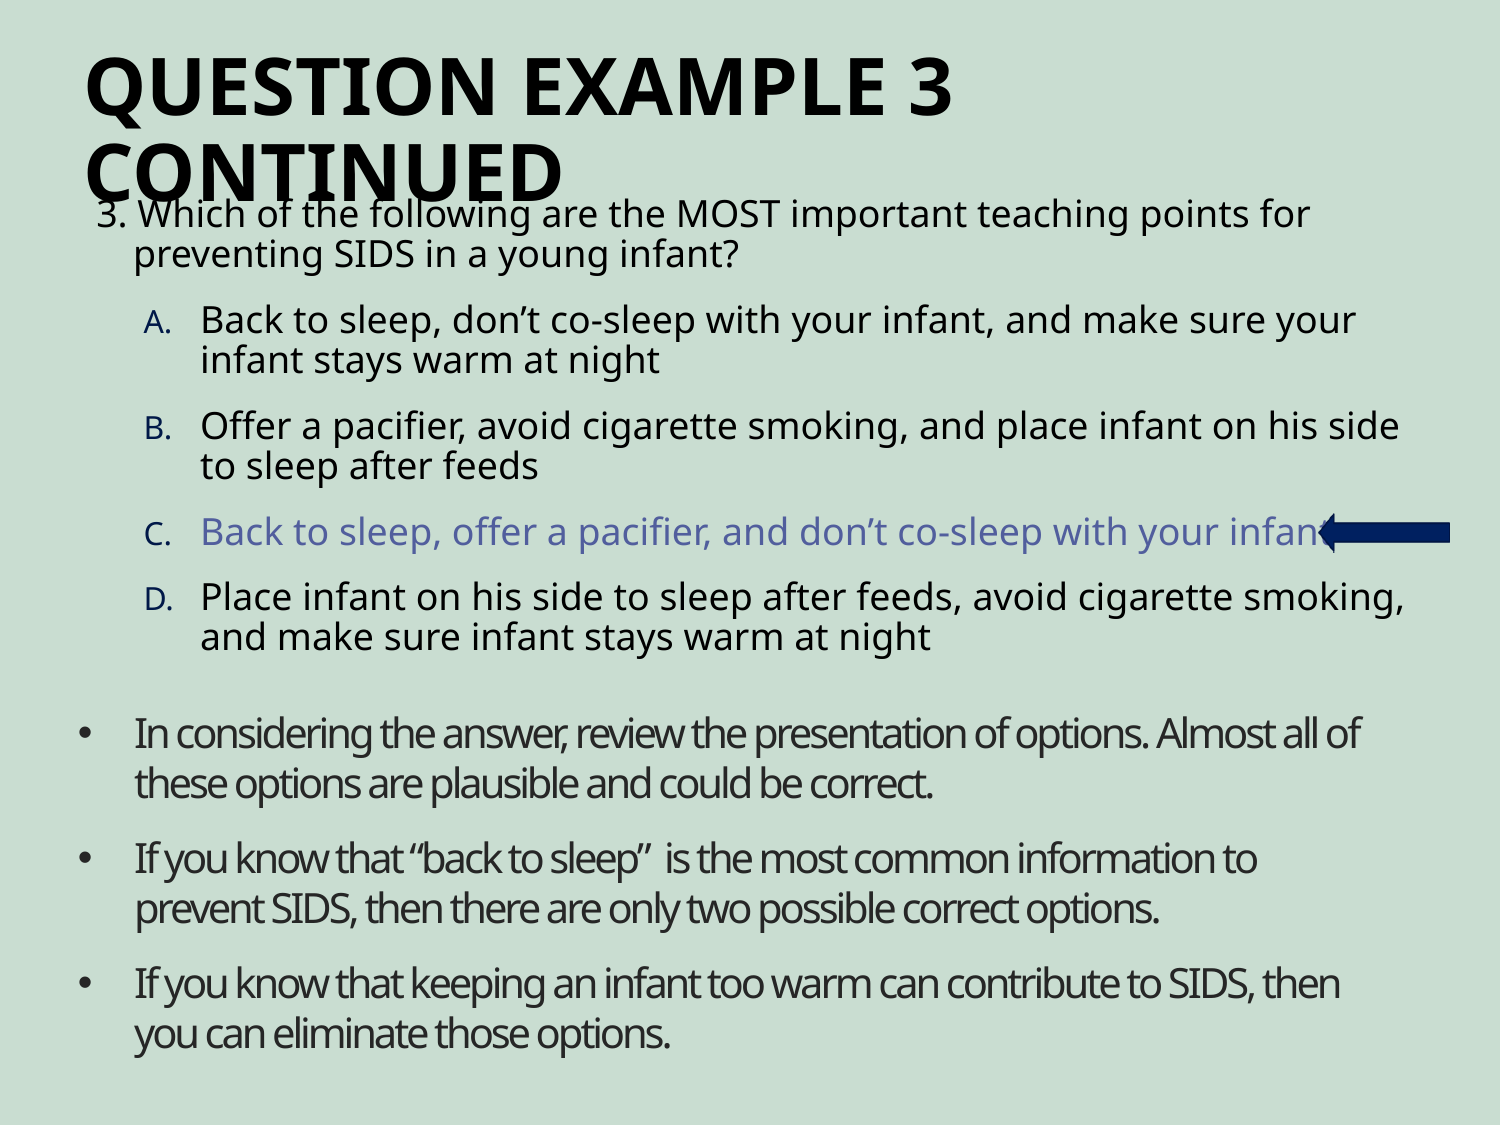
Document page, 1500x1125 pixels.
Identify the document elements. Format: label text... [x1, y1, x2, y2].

list 3. Which of the following are the MOST important teaching points for preventing SIDS in a young infant? Back to sleep, don’t co-sleep with your infant, and make sure your infant stays warm at night Offer a pacifier, avoid cigarette smoking, and place infant on his side to sleep after feeds Back to sleep, offer a pacifier, and don’t co-sleep with your infant Place infant on his side to sleep after feeds, avoid cigarette smoking, and make sure infant stays warm at night [81, 187, 1432, 840]
picture [1318, 513, 1450, 553]
text_box In considering the answer, review the presentation of options. Almost all of these options are plausible and could be correct. If you know that “back to sleep” is the most common information to prevent SIDS, then there are only two possible correct options. If you know that keeping an infant too warm can contribute to SIDS, then you can eliminate those options. [63, 699, 1401, 1065]
title Question Example 3 CONTINUED [68, 39, 1419, 227]
